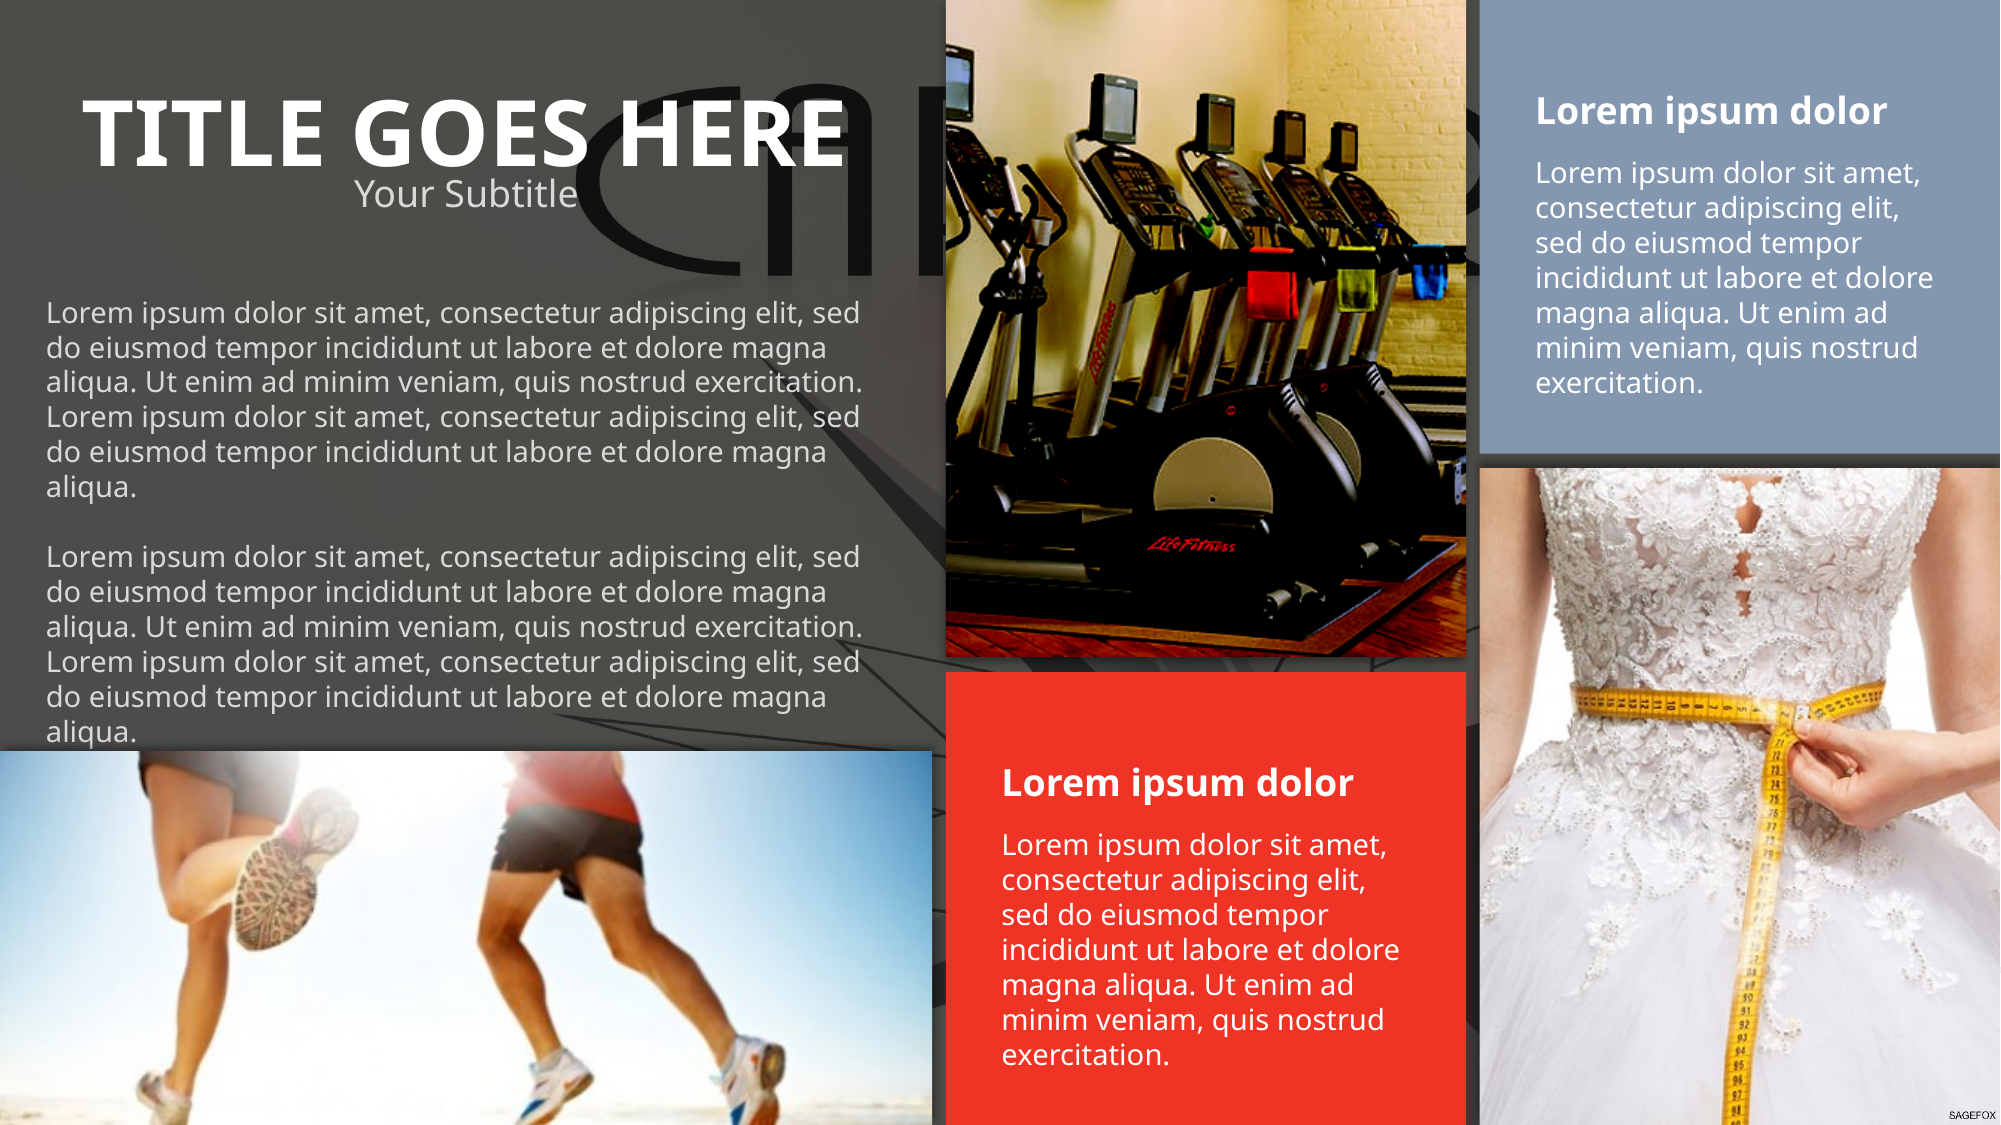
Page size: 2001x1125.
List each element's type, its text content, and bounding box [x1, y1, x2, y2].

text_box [986, 751, 1426, 1047]
text_box [945, 0, 1467, 657]
text_box [0, 751, 933, 1125]
text_box Lorem ipsum dolor sit amet, consectetur adipiscing elit, sed do eiusmod tempor incididunt ut labore et dolore magna aliqua. Ut enim ad minim veniam, quis nostrud exercitation. Lorem ipsum dolor sit amet, consectetur adipiscing elit, sed do eiusmod tempor incididunt ut labore et dolore magna aliqua. Lorem ipsum dolor sit amet, consectetur adipiscing elit, sed do eiusmod tempor incididunt ut labore et dolore magna aliqua. Ut enim ad minim veniam, quis nostrud exercitation. Lorem ipsum dolor sit amet, consectetur adipiscing elit, sed do eiusmod tempor incididunt ut labore et dolore magna aliqua. [31, 286, 918, 741]
text_box [1479, 468, 2000, 1125]
picture [0, 0, 2001, 1125]
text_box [13, 66, 918, 224]
text_box [945, 671, 1467, 1125]
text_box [1520, 79, 1960, 375]
text_box [1479, 0, 2000, 455]
